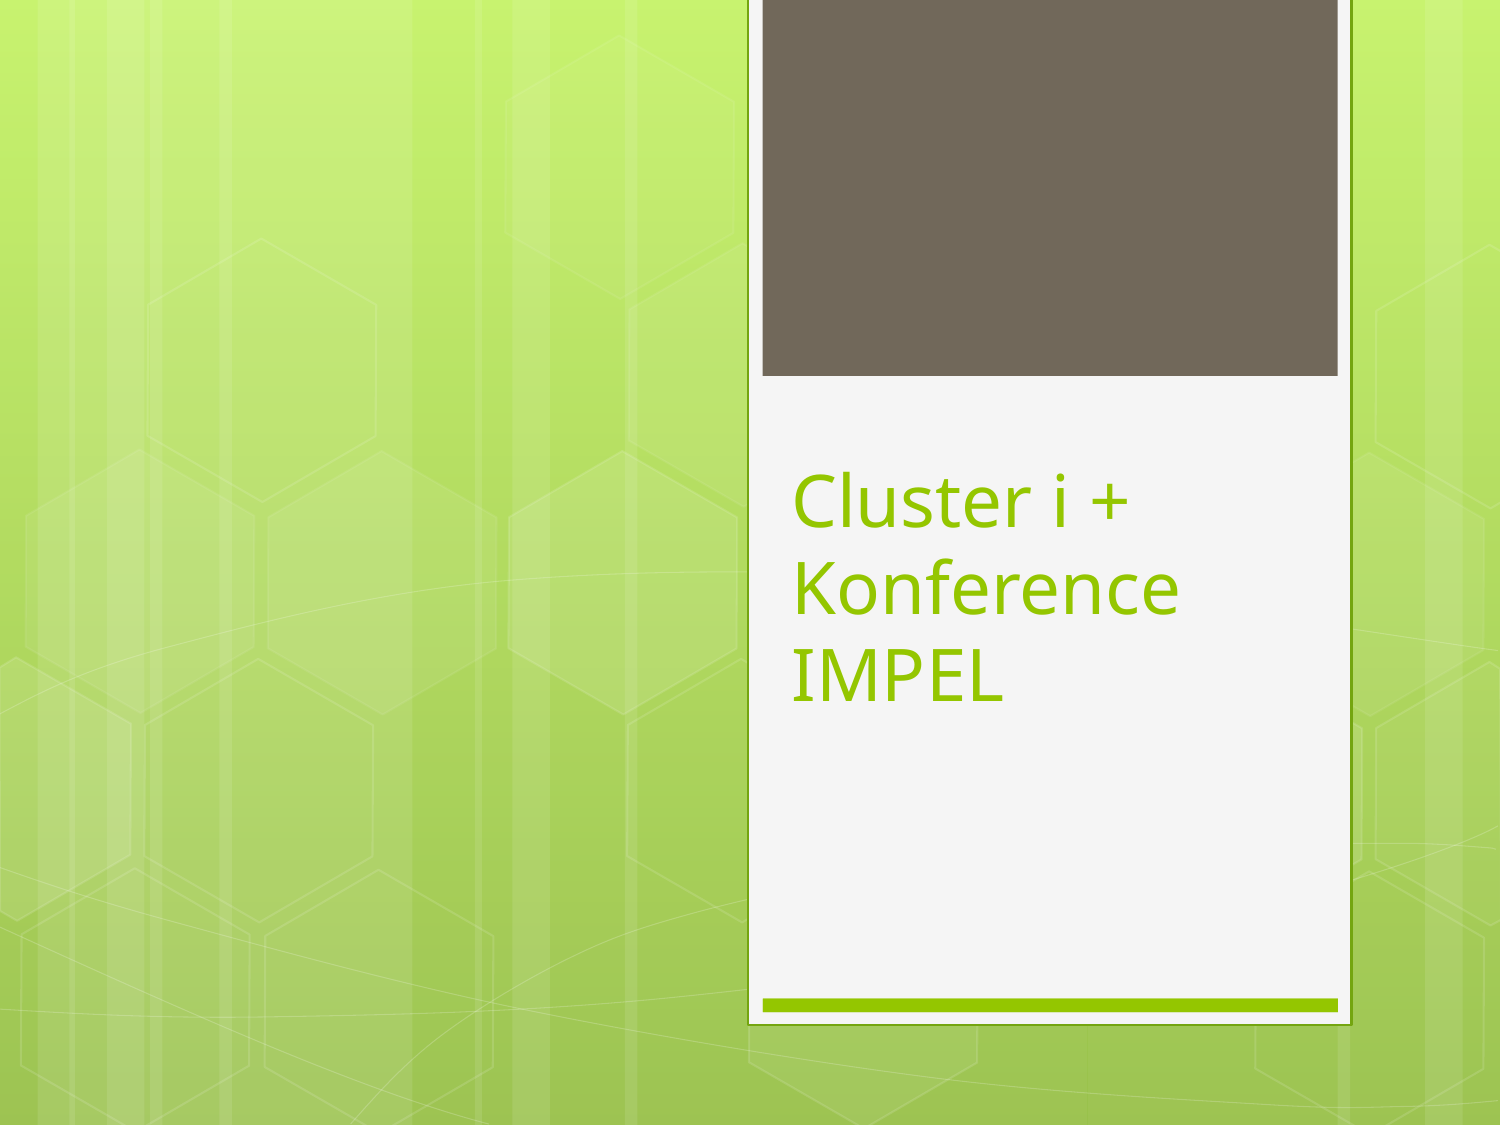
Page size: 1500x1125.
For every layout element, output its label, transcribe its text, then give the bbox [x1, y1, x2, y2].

title Cluster i + Konference IMPEL [776, 444, 1320, 724]
